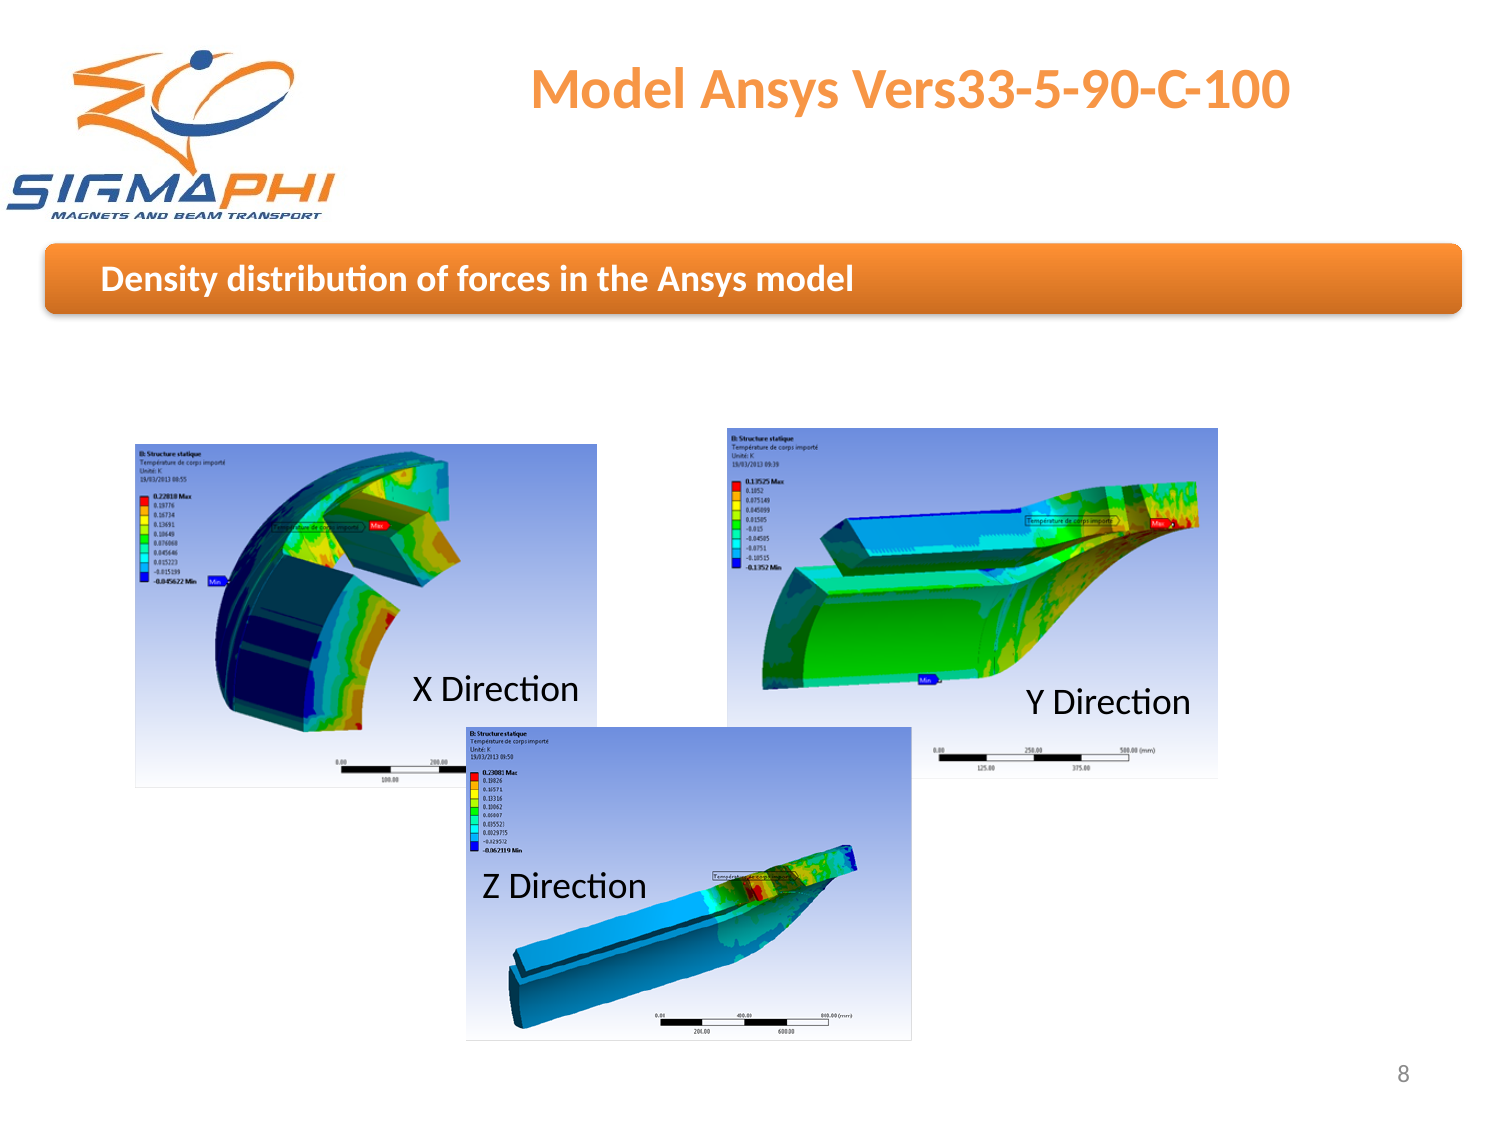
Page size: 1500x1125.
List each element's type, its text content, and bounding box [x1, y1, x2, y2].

picture [134, 428, 1218, 1041]
picture [0, 0, 348, 222]
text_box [44, 243, 1500, 315]
slide_number 8 [1074, 1042, 1425, 1103]
